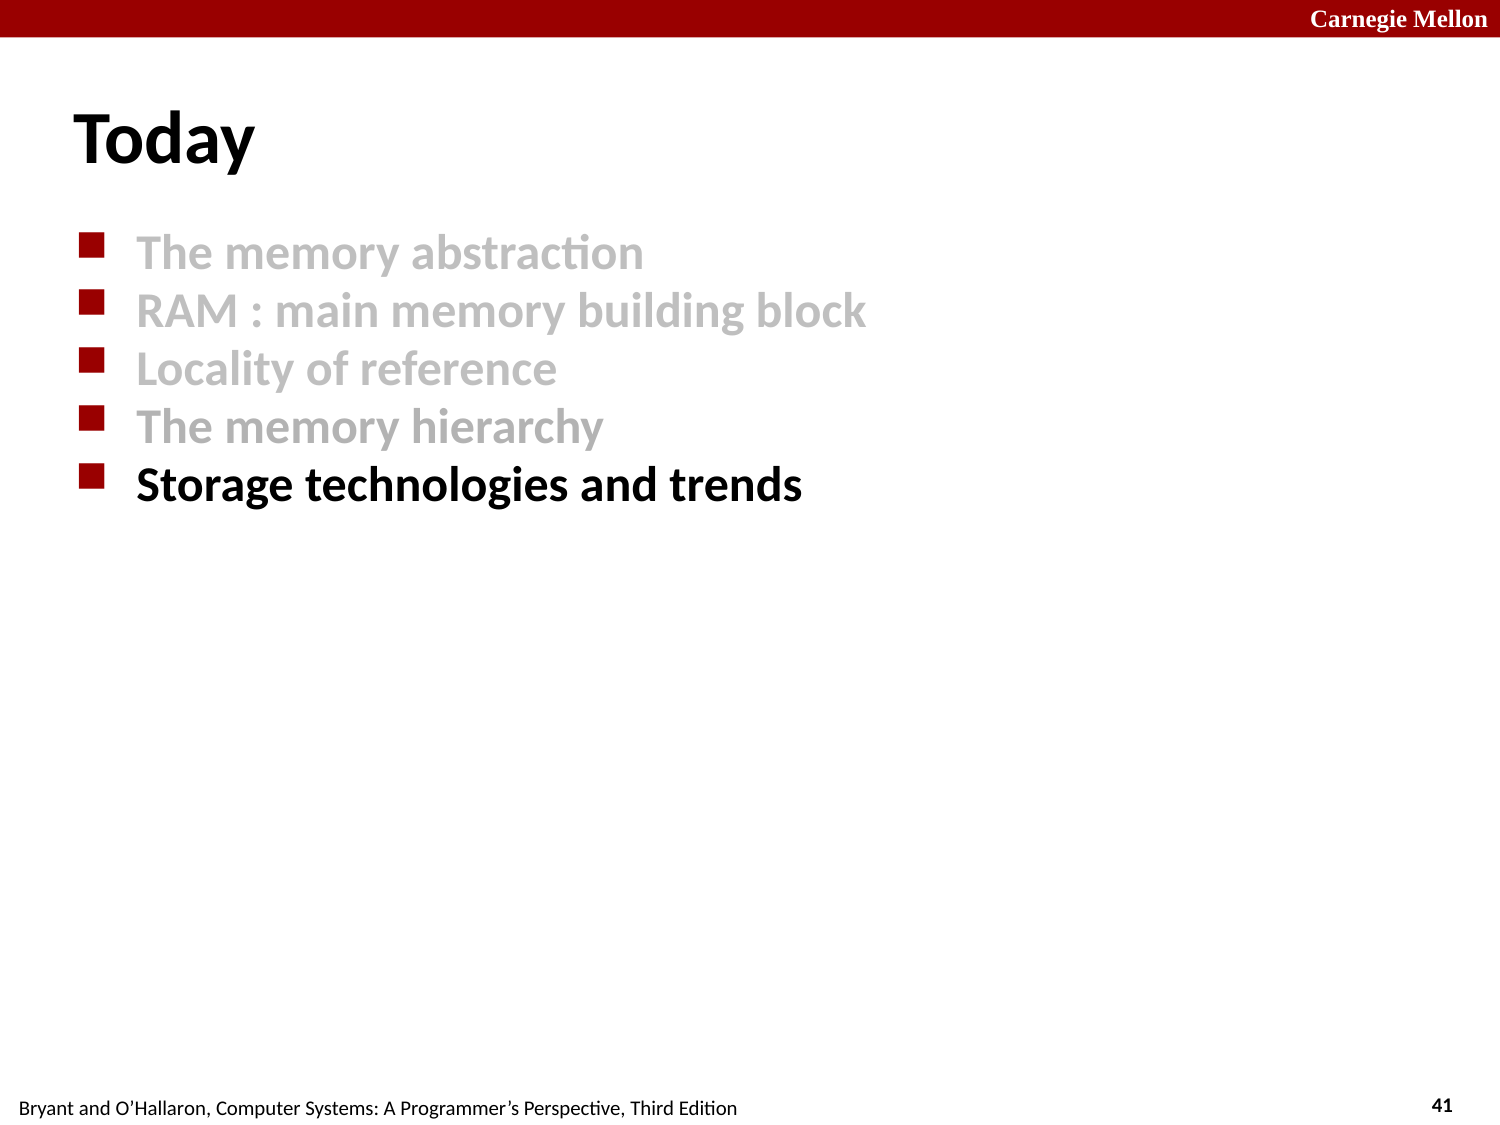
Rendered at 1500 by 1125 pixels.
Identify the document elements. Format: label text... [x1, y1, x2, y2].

list The memory abstraction RAM : main memory building block Locality of reference The memory hierarchy Storage technologies and trends [64, 223, 1361, 1040]
title Today [58, 71, 1305, 197]
